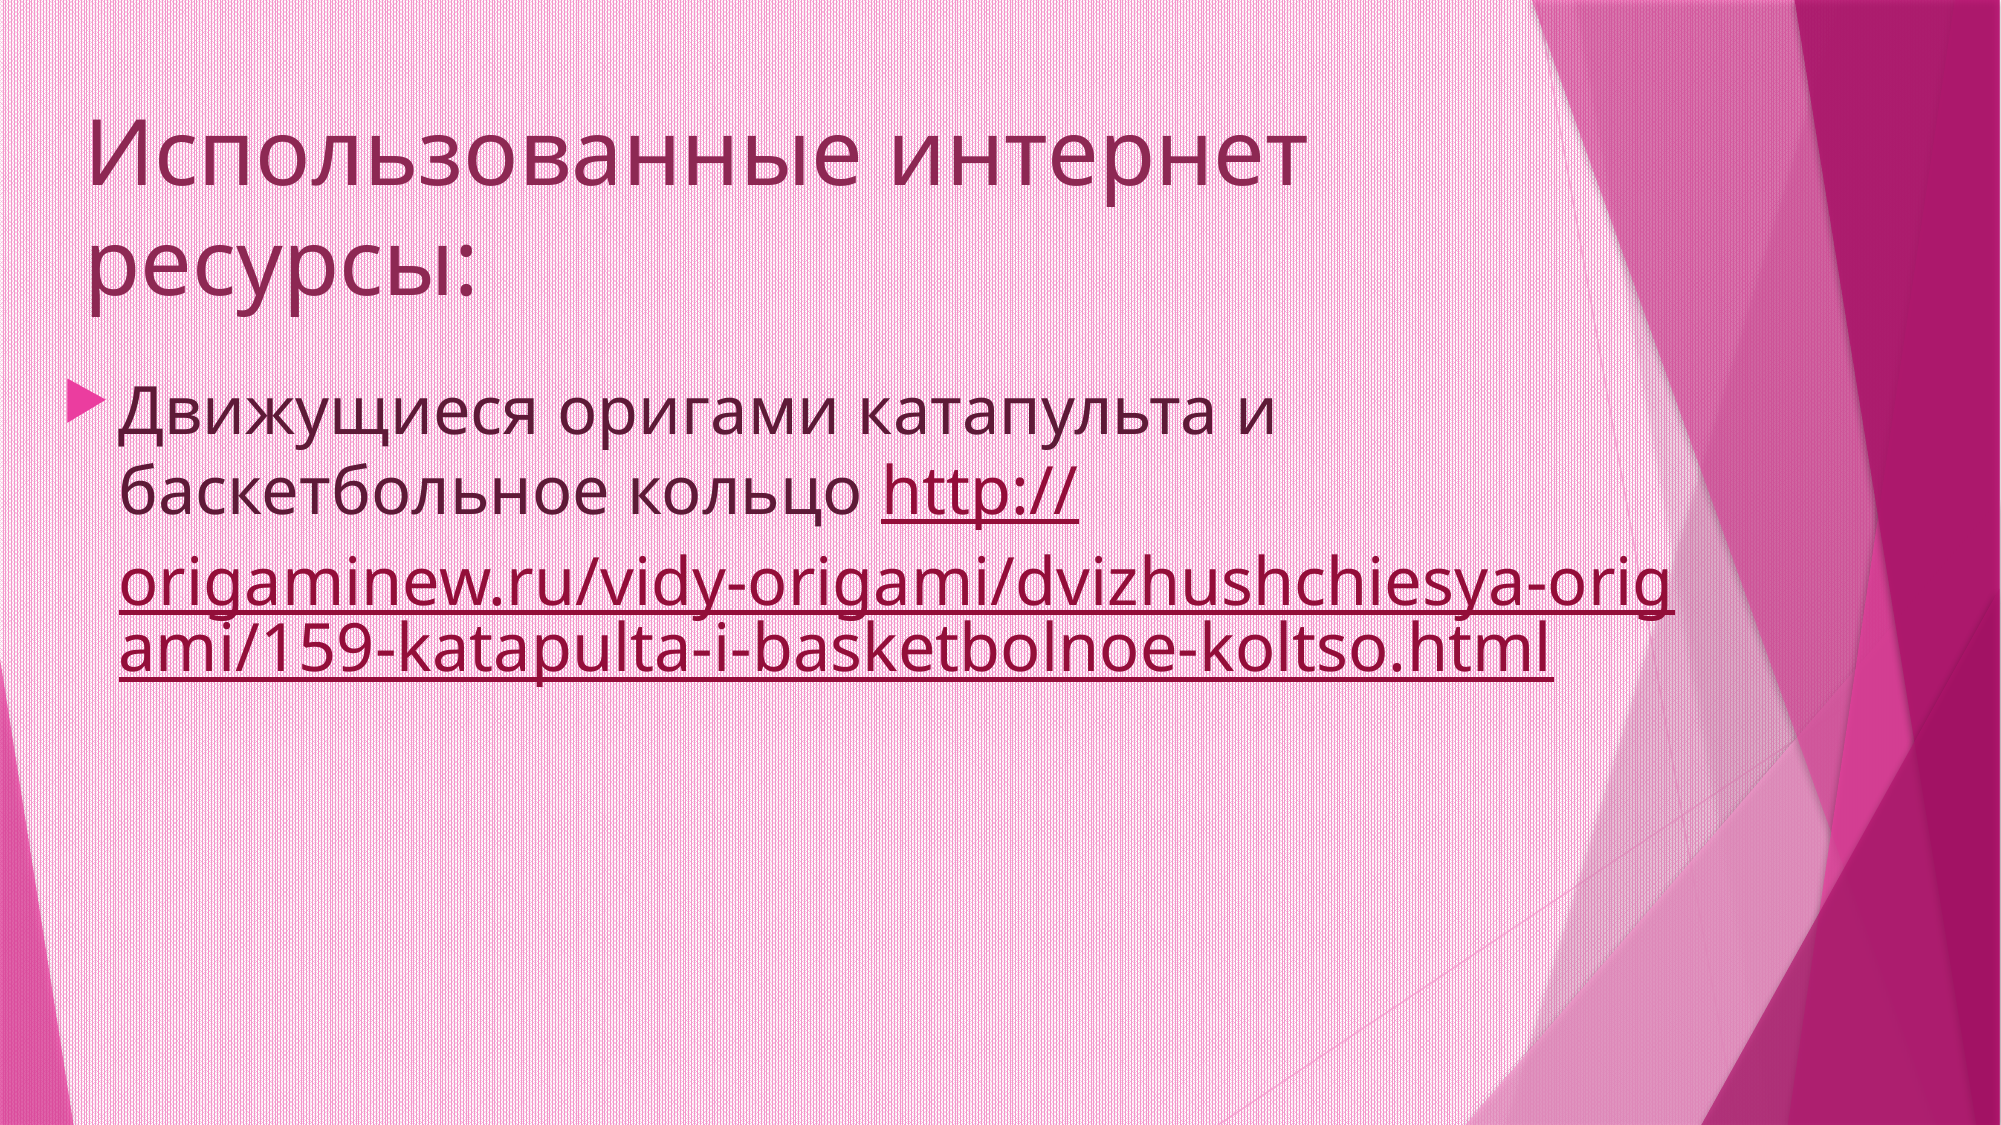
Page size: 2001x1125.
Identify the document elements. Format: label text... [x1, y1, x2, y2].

list Движущиеся оригами катапульта и баскетбольное кольцо http://origaminew.ru/vidy-origami/dvizhushchiesya-origami/159-katapulta-i-basketbolnoe-koltso.html [47, 360, 1706, 997]
title Использованные интернет ресурсы: [69, 86, 1725, 298]
